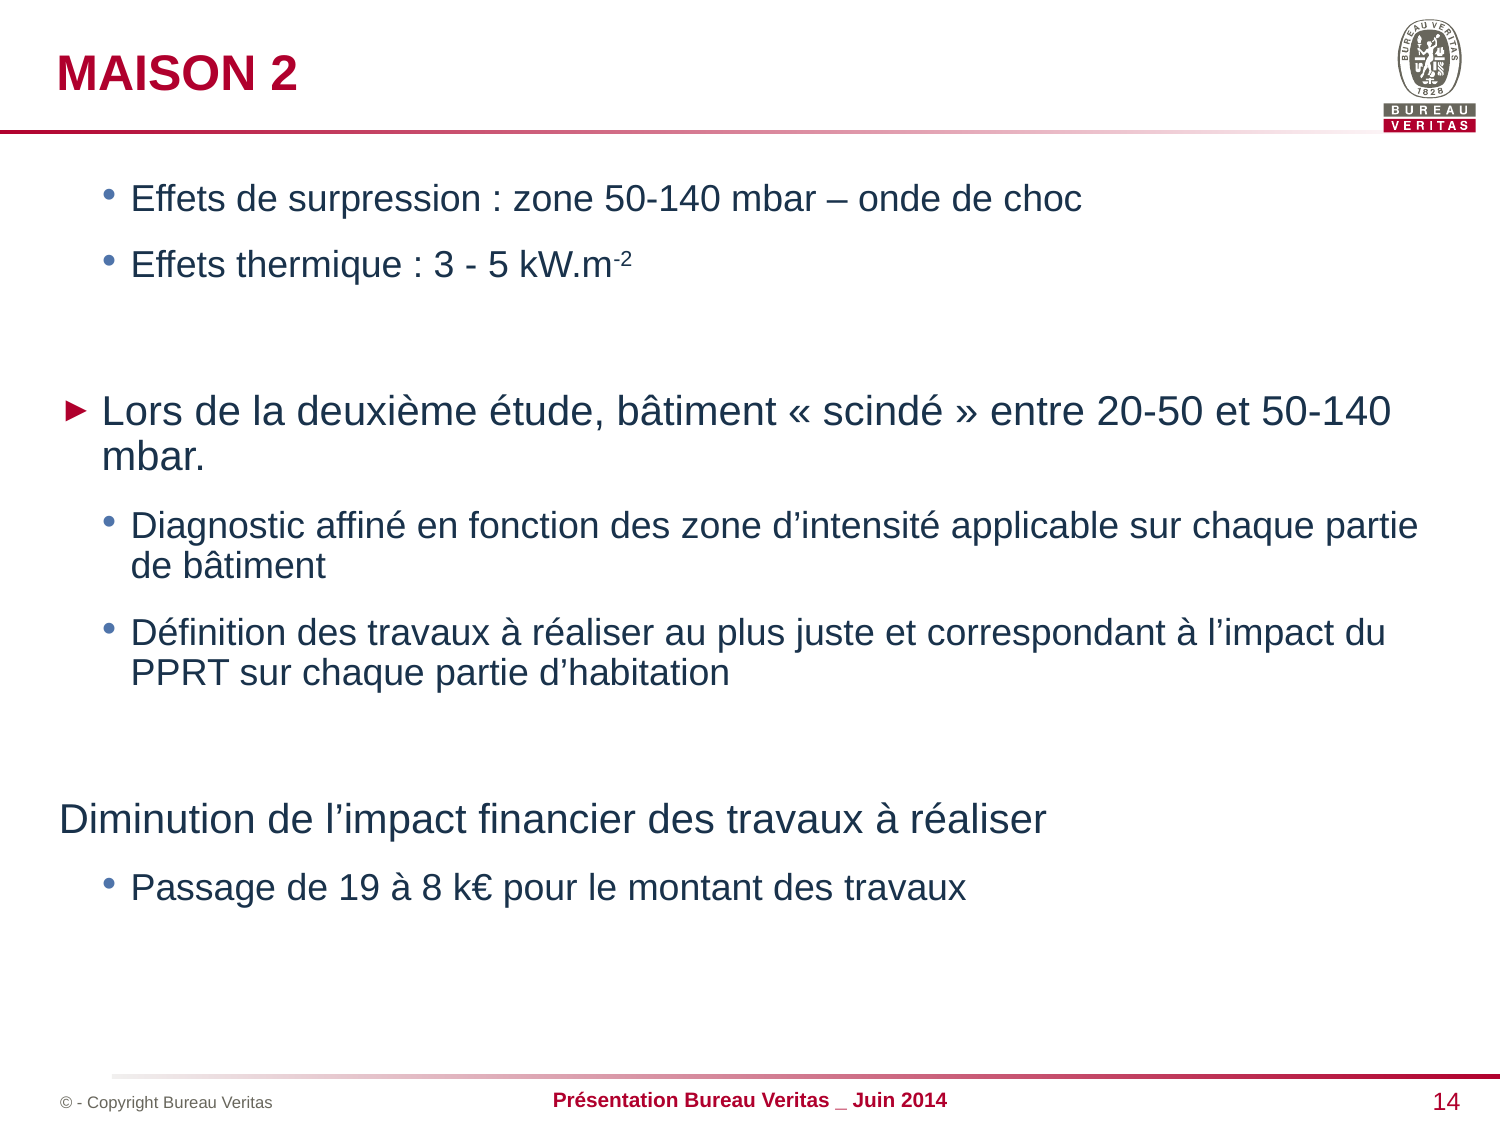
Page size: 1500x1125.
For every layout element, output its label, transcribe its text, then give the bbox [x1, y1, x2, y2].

title MAISON 2 [41, 16, 1337, 124]
list Effets de surpression : zone 50-140 mbar – onde de choc Effets thermique : 3 - 5 kW.m-2 Lors de la deuxième étude, bâtiment « scindé » entre 20-50 et 50-140 mbar. Diagnostic affiné en fonction des zone d’intensité applicable sur chaque partie de bâtiment Définition des travaux à réaliser au plus juste et correspondant à l’impact du PPRT sur chaque partie d’habitation Diminution de l’impact financier des travaux à réaliser Passage de 19 à 8 k€ pour le montant des travaux [43, 171, 1448, 979]
